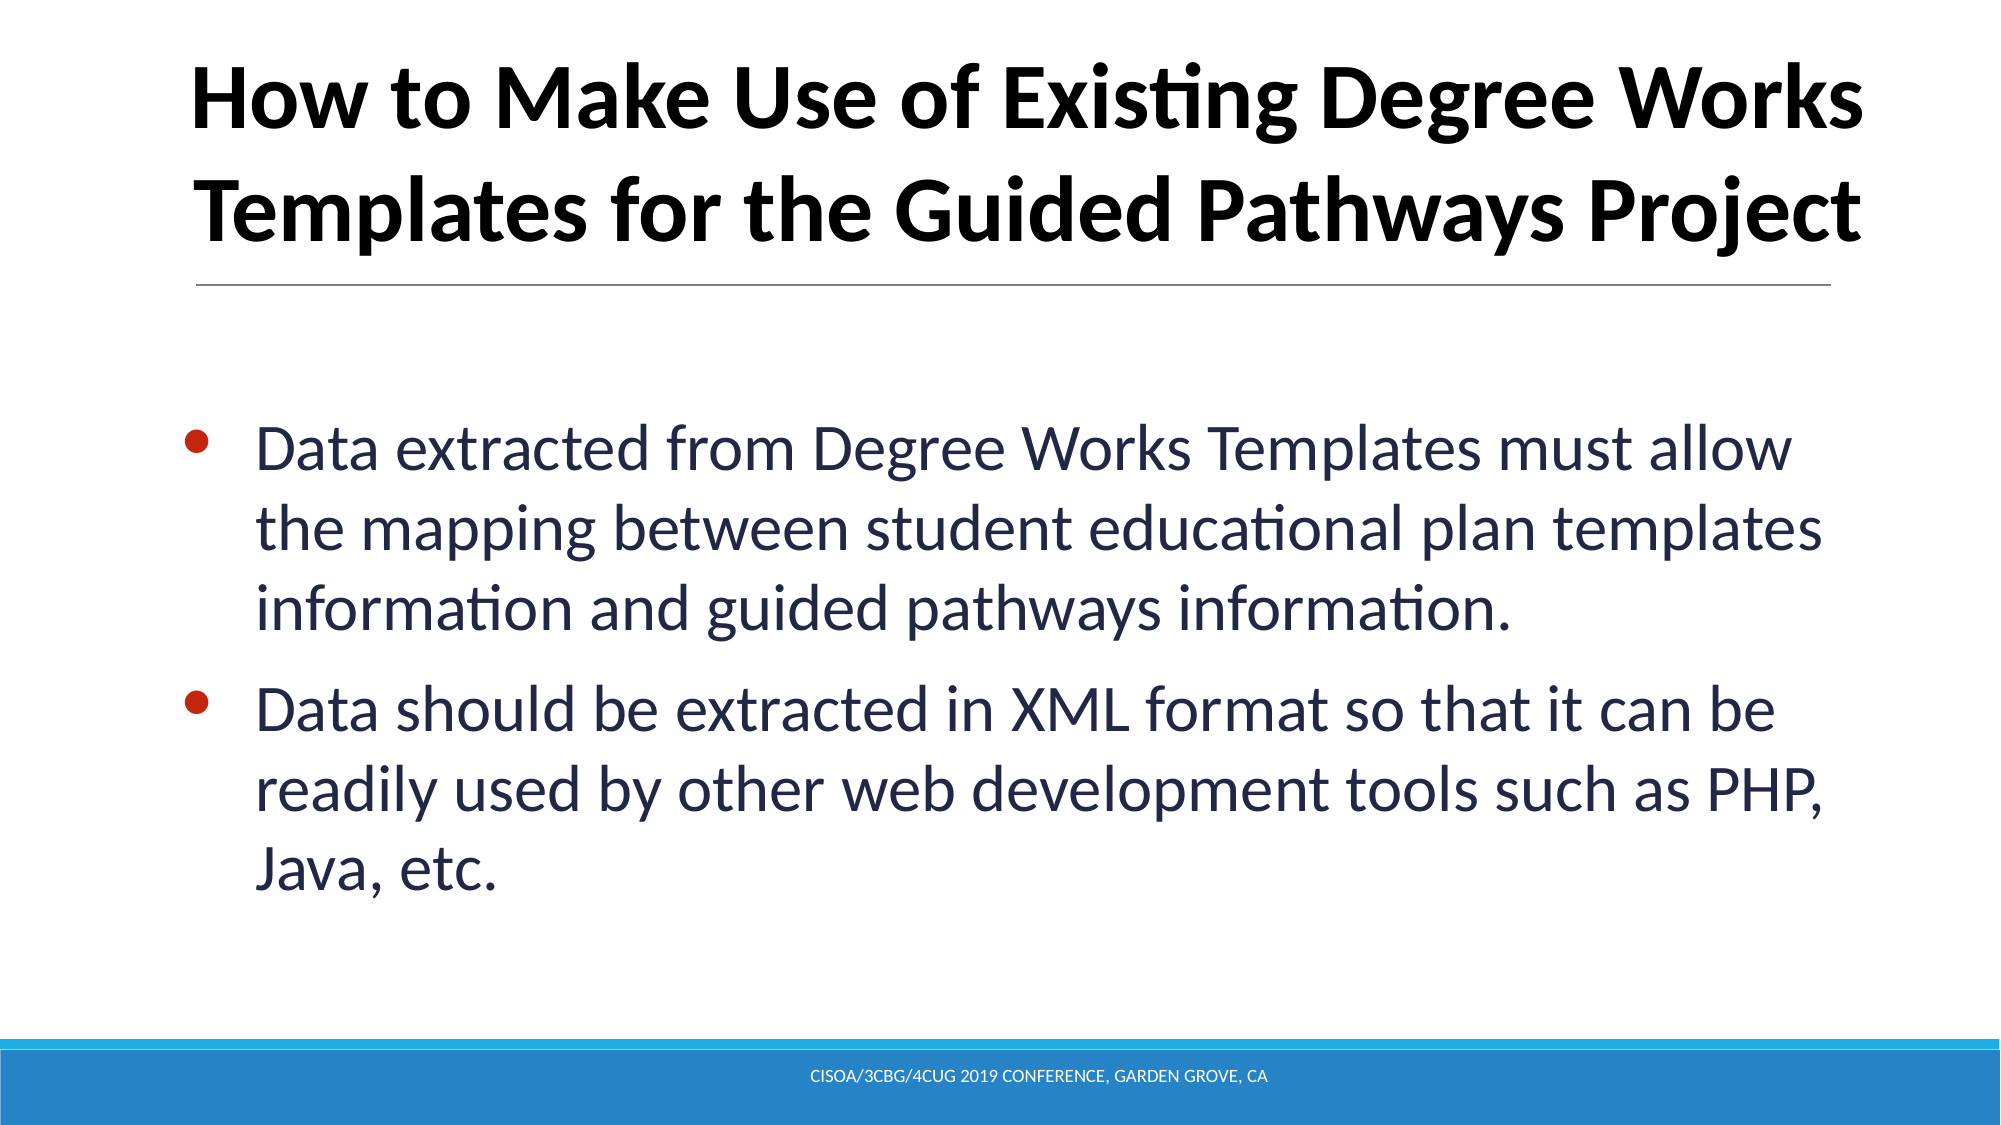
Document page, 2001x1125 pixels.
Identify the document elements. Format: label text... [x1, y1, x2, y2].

title How to Make Use of Existing Degree Works Templates for the Guided Pathways Project [60, 29, 1958, 268]
text_box CISOA/3CBG/4CUG 2019 CONFERENCE, GARDEN GROVE, CA [795, 1049, 1288, 1125]
list Data extracted from Degree Works Templates must allow the mapping between student educational plan templates information and guided pathways information. Data should be extracted in XML format so that it can be readily used by other web development tools such as PHP, Java, etc. [180, 302, 1830, 963]
